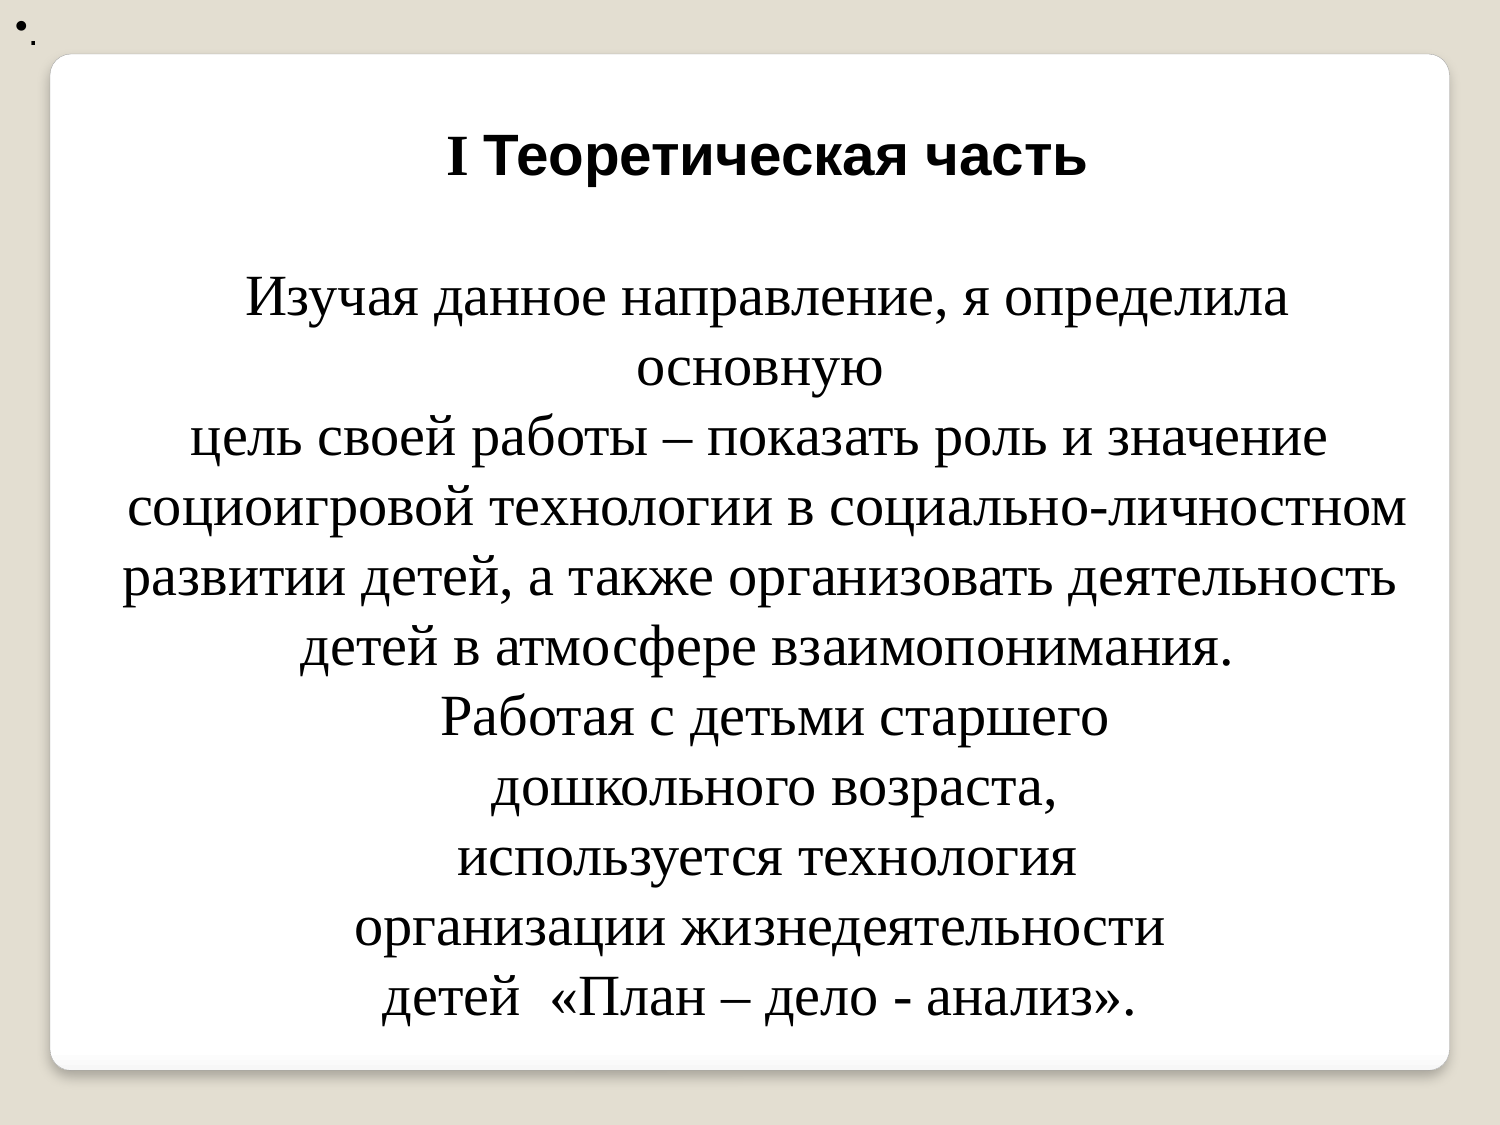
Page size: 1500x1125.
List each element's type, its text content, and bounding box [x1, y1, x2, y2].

text_box I Теоретическая часть Изучая данное направление, я определила основную цель своей работы – показать роль и значение социоигровой технологии в социально-личностном развитии детей, а также организовать деятельность детей в атмосфере взаимопонимания. Работая с детьми старшего дошкольного возраста, используется технология организации жизнедеятельности детей «План – дело - анализ». [105, 110, 1430, 1035]
text_box . [0, 0, 54, 61]
